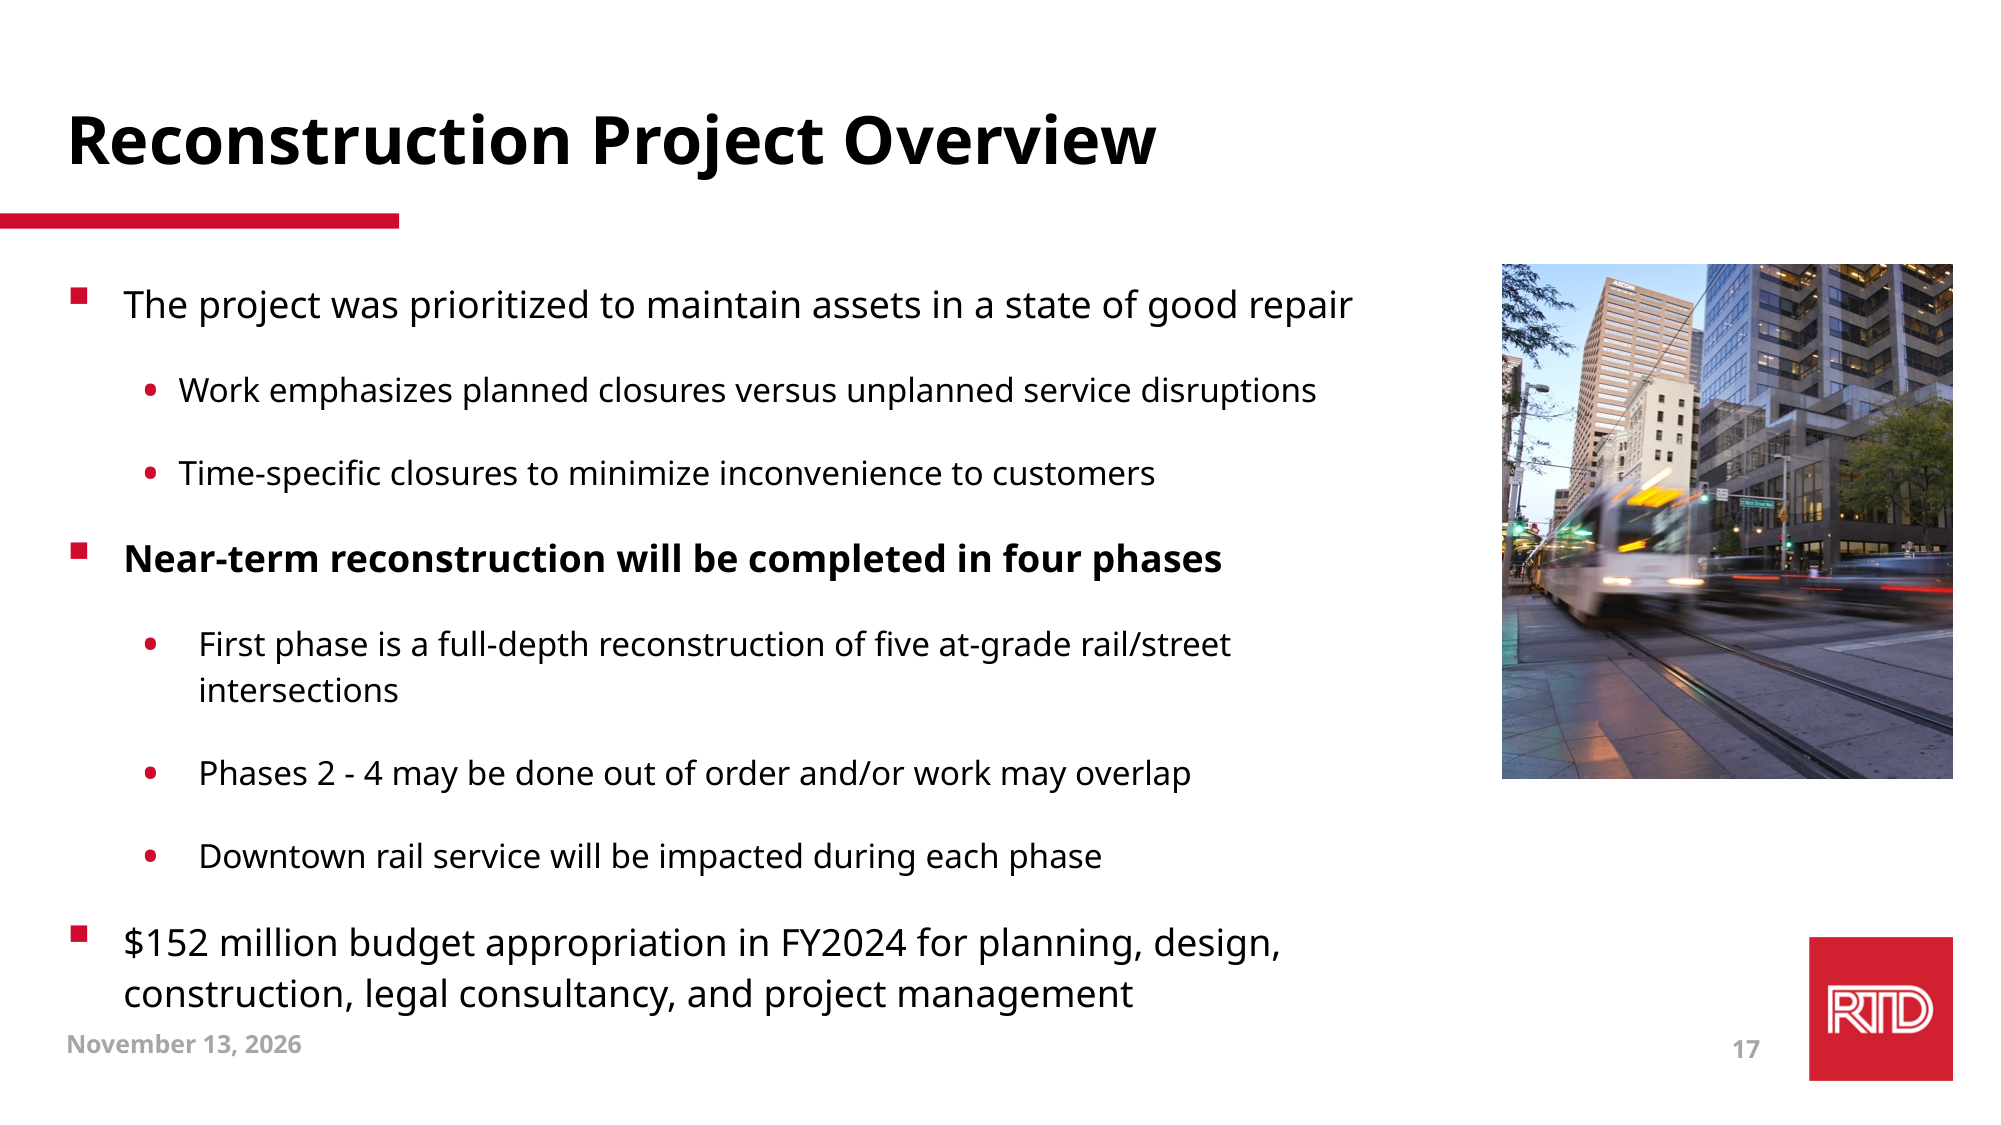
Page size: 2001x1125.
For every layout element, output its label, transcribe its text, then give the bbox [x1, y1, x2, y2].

title Reconstruction Project Overview [51, 34, 1777, 252]
picture [1502, 264, 1953, 779]
text_box The project was prioritized to maintain assets in a state of good repair Work emphasizes planned closures versus unplanned service disruptions Time-specific closures to minimize inconvenience to customers Near-term reconstruction will be completed in four phases First phase is a full-depth reconstruction of five at-grade rail/street intersections Phases 2 - 4 may be done out of order and/or work may overlap Downtown rail service will be impacted during each phase $152 million budget appropriation in FY2024 for planning, design, construction, legal consultancy, and project management [51, 266, 1453, 937]
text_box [50, 937, 1953, 1081]
